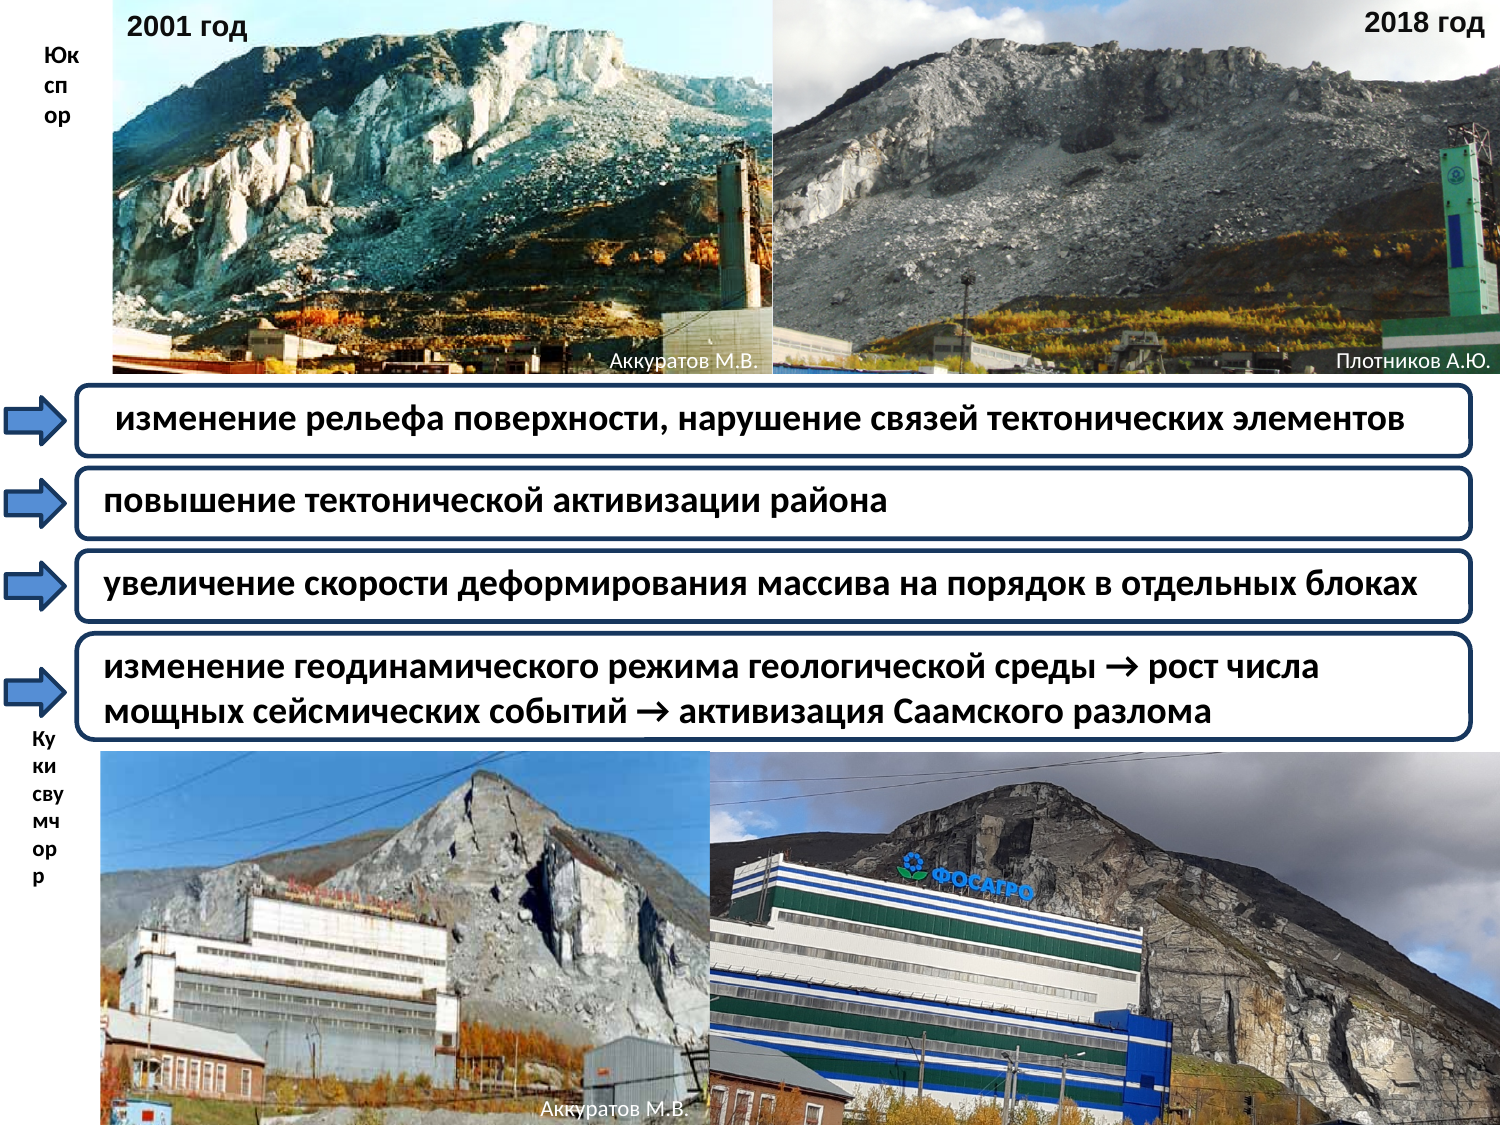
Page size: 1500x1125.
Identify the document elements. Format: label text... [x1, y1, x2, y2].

text_box изменение геодинамического режима геологической среды → рост числа мощных сейсмических событий → активизация Саамского разлома [88, 633, 1459, 739]
text_box увеличение скорости деформирования массива на порядок в отдельных блоках [88, 550, 1459, 611]
text_box [3, 395, 67, 447]
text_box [100, 751, 1500, 1125]
text_box [3, 666, 67, 715]
text_box [74, 548, 1473, 624]
text_box [3, 560, 67, 612]
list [112, 0, 1500, 374]
text_box изменение рельефа поверхности, нарушение связей тектонических элементов [100, 385, 1459, 445]
text_box [74, 383, 1473, 459]
text_box Юкспор [29, 30, 96, 136]
text_box [74, 631, 1473, 742]
text_box [3, 477, 67, 529]
text_box [74, 465, 1473, 541]
text_box Кукисвумчорр [17, 715, 81, 896]
